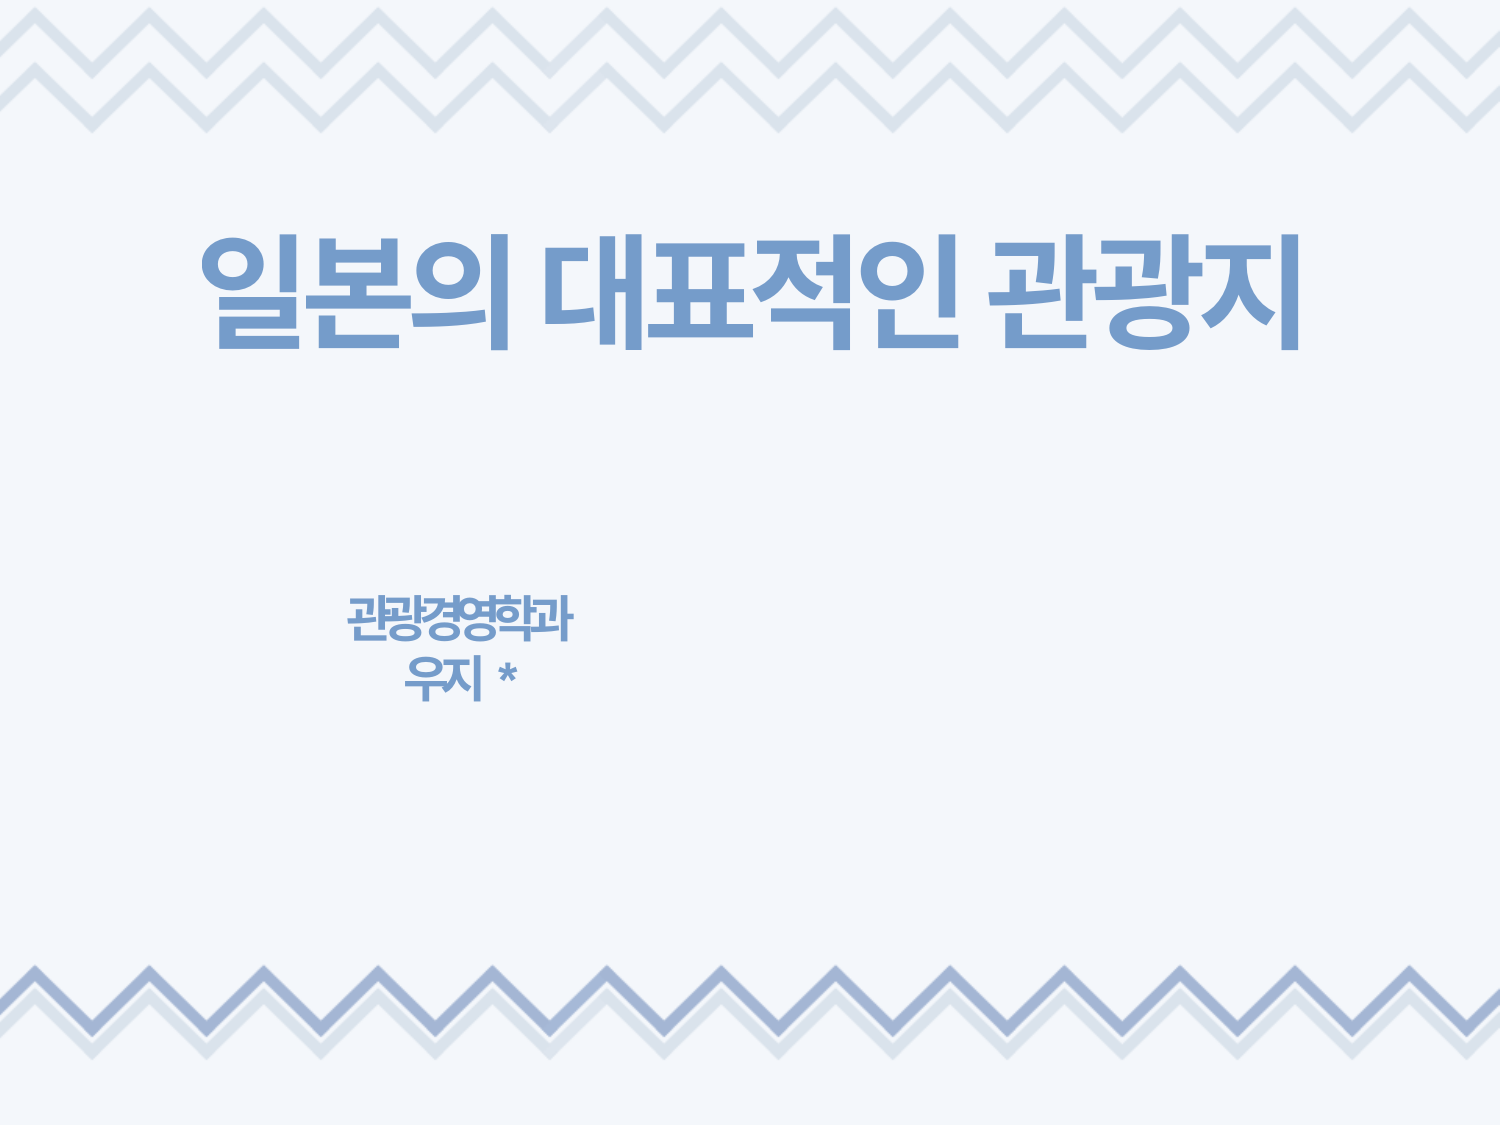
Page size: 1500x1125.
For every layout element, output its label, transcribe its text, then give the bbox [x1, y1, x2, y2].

text_box 관광경영학과 우지* [312, 579, 609, 715]
picture [0, 952, 1500, 1077]
picture [0, 0, 1500, 150]
text_box 일본의 대표적인 관광지 [180, 206, 1328, 372]
